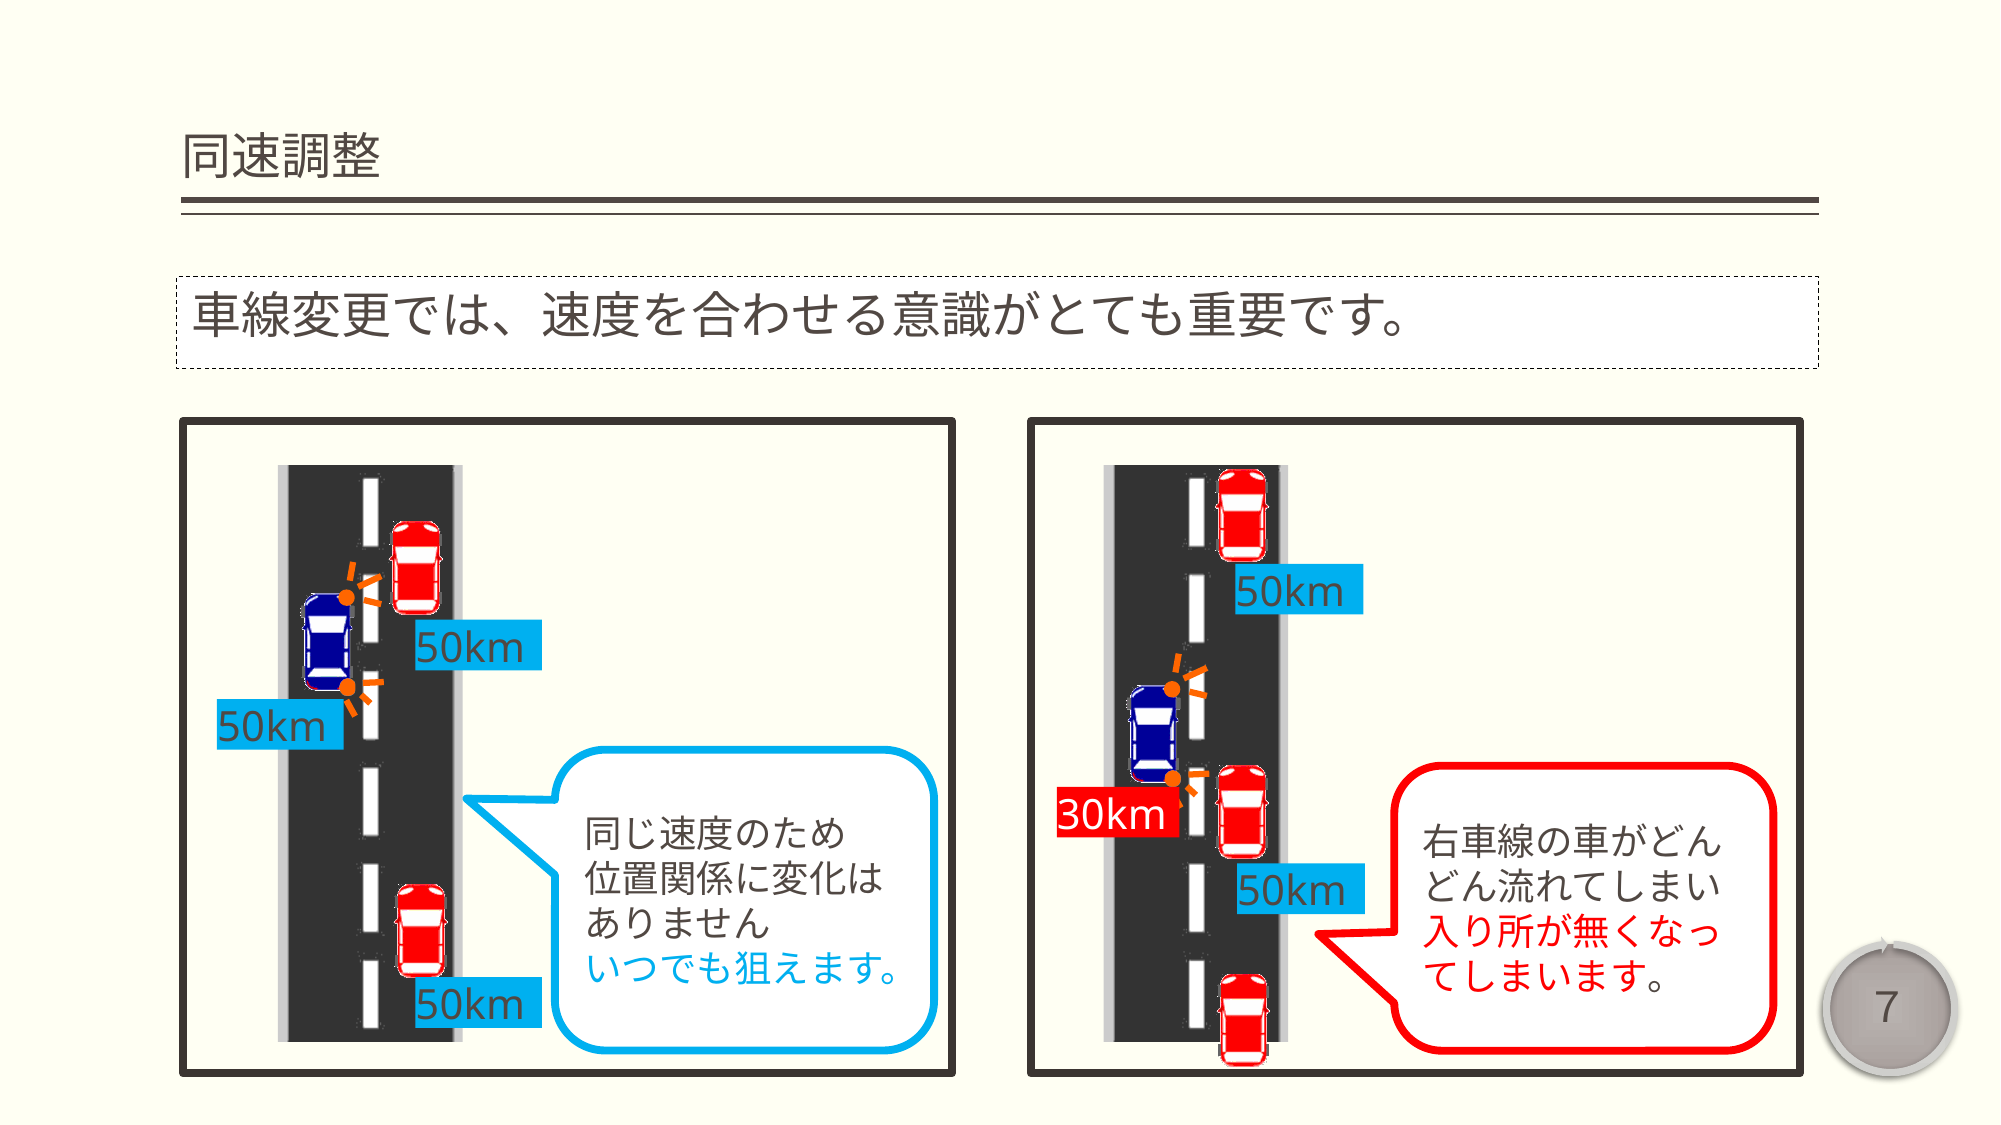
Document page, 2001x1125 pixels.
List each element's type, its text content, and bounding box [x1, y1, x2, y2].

text_box 車線変更では、速度を合わせる意識がとても重要です。 [176, 276, 1819, 369]
text_box [1027, 417, 1804, 1077]
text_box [1056, 653, 1210, 840]
title 同速調整 [181, 12, 1819, 193]
text_box [1210, 973, 1277, 1067]
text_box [1797, 919, 1953, 1074]
text_box [179, 417, 956, 1077]
